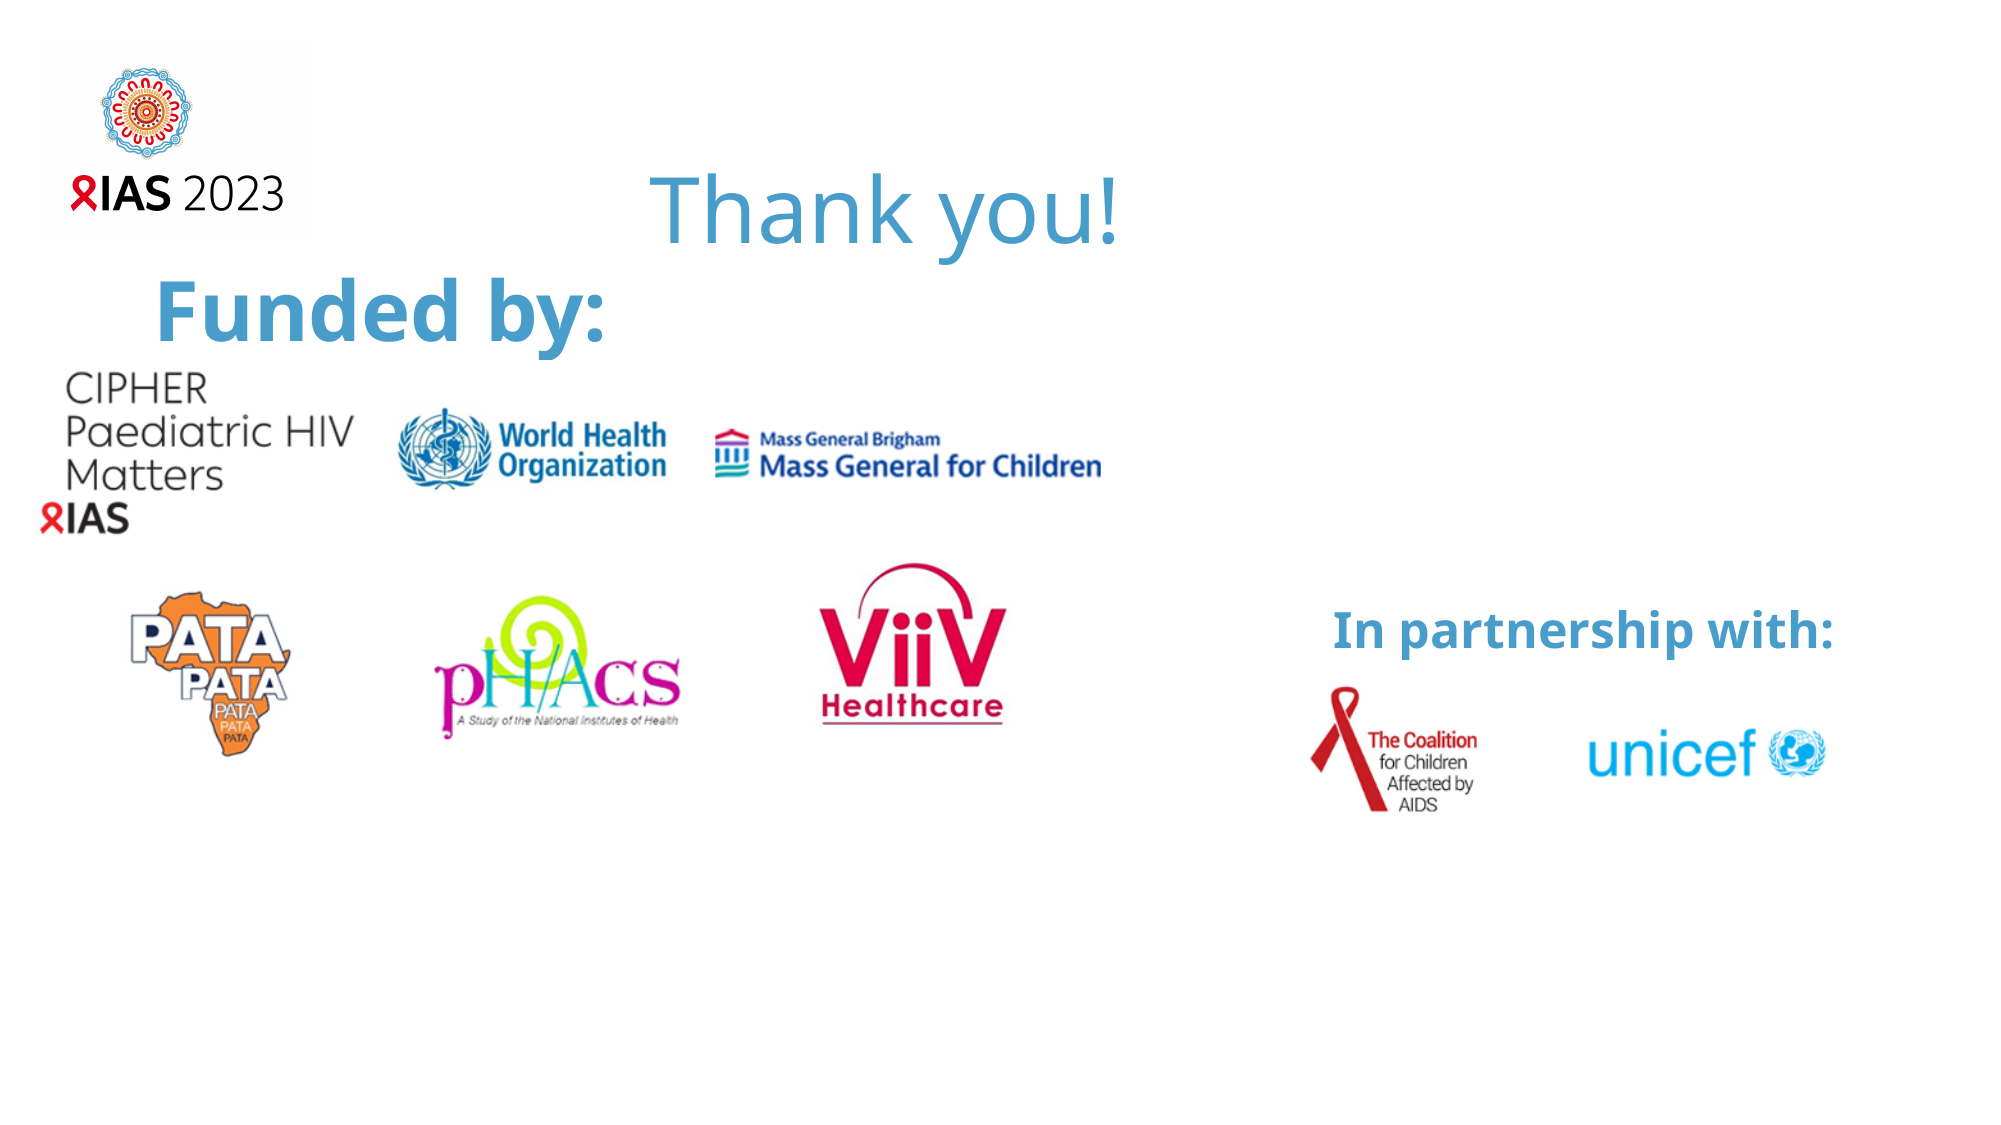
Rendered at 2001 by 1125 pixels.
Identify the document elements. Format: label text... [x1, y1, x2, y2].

picture [1292, 666, 1547, 839]
text_box In partnership with: [1318, 591, 2000, 667]
picture [38, 360, 1106, 765]
text_box Funded by: [138, 261, 689, 360]
text_box Thank you! [634, 166, 1342, 280]
picture [44, 40, 309, 237]
picture [1568, 666, 1841, 839]
